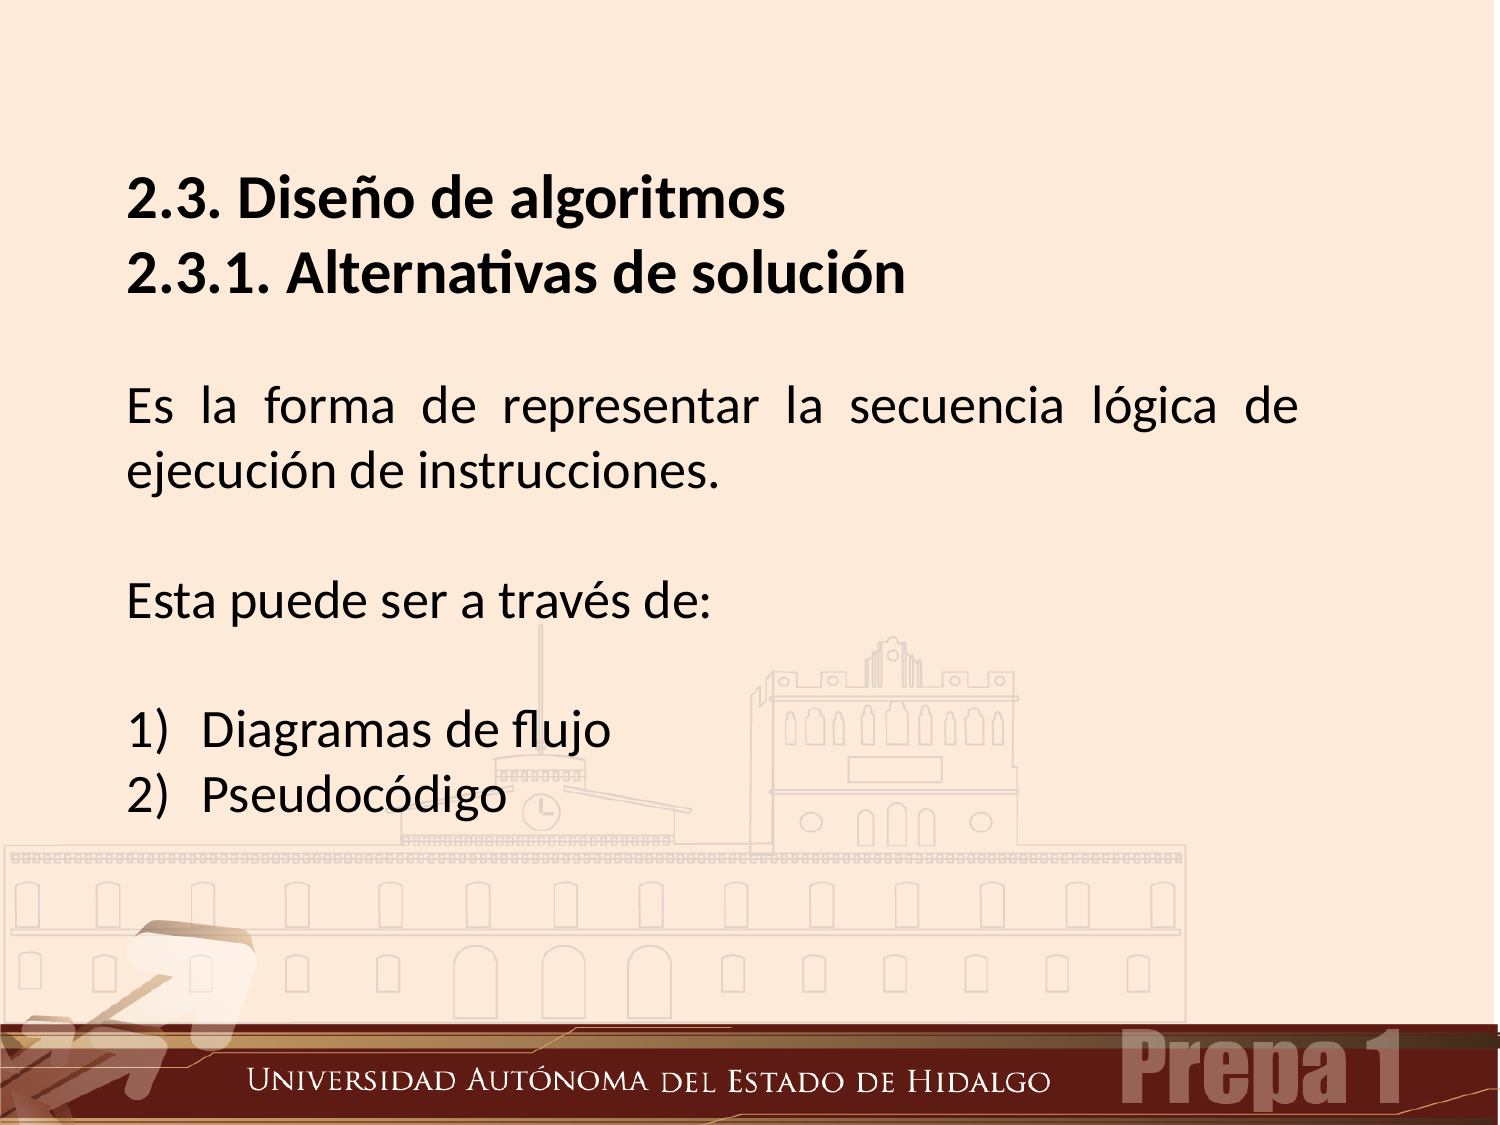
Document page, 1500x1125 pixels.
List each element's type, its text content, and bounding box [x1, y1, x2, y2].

text_box 2.3. Diseño de algoritmos 2.3.1. Alternativas de solución [112, 148, 1294, 314]
text_box Es la forma de representar la secuencia lógica de ejecución de instrucciones. Esta puede ser a través de: Diagramas de flujo Pseudocódigo [112, 361, 1317, 832]
picture [0, 0, 1500, 1125]
